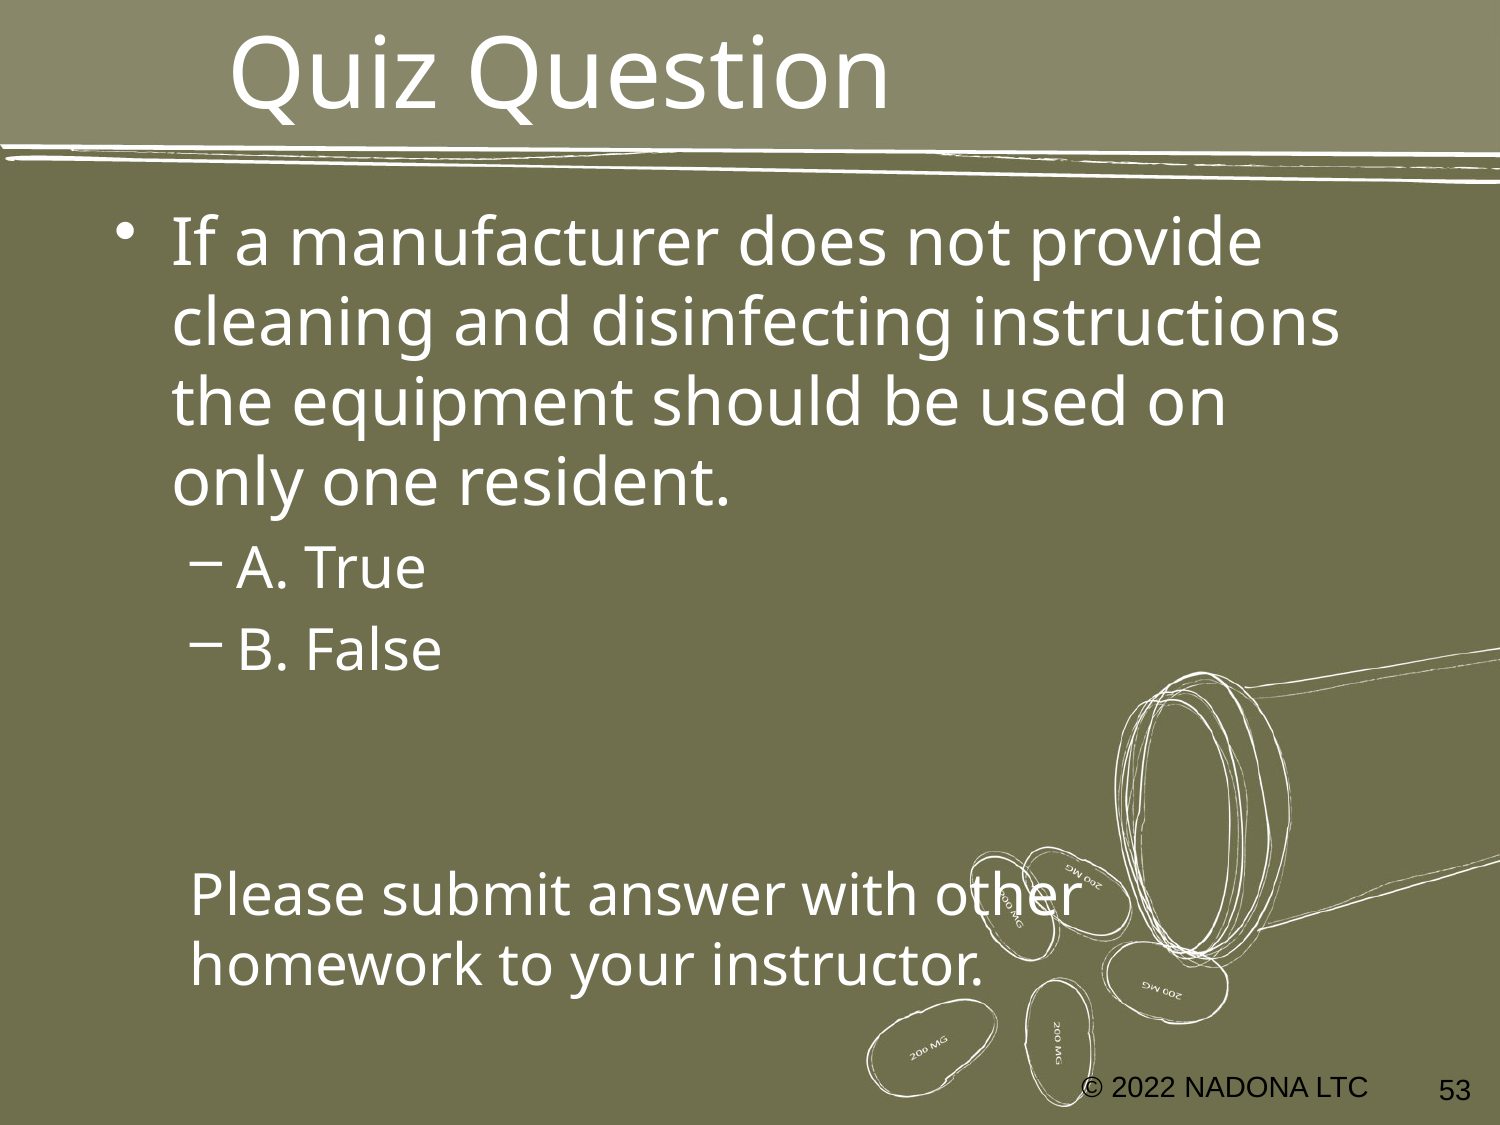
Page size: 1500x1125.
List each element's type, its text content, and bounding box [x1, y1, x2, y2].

picture [0, 0, 1500, 1125]
footer © 2022 NADONA LTC [987, 1060, 1463, 1125]
list If a manufacturer does not provide cleaning and disinfecting instructions the equipment should be used on only one resident. A. True B. False Please submit answer with other homework to your instructor. [99, 191, 1388, 934]
slide_number 53 [1136, 1063, 1487, 1125]
title Quiz Question [212, 0, 1188, 138]
